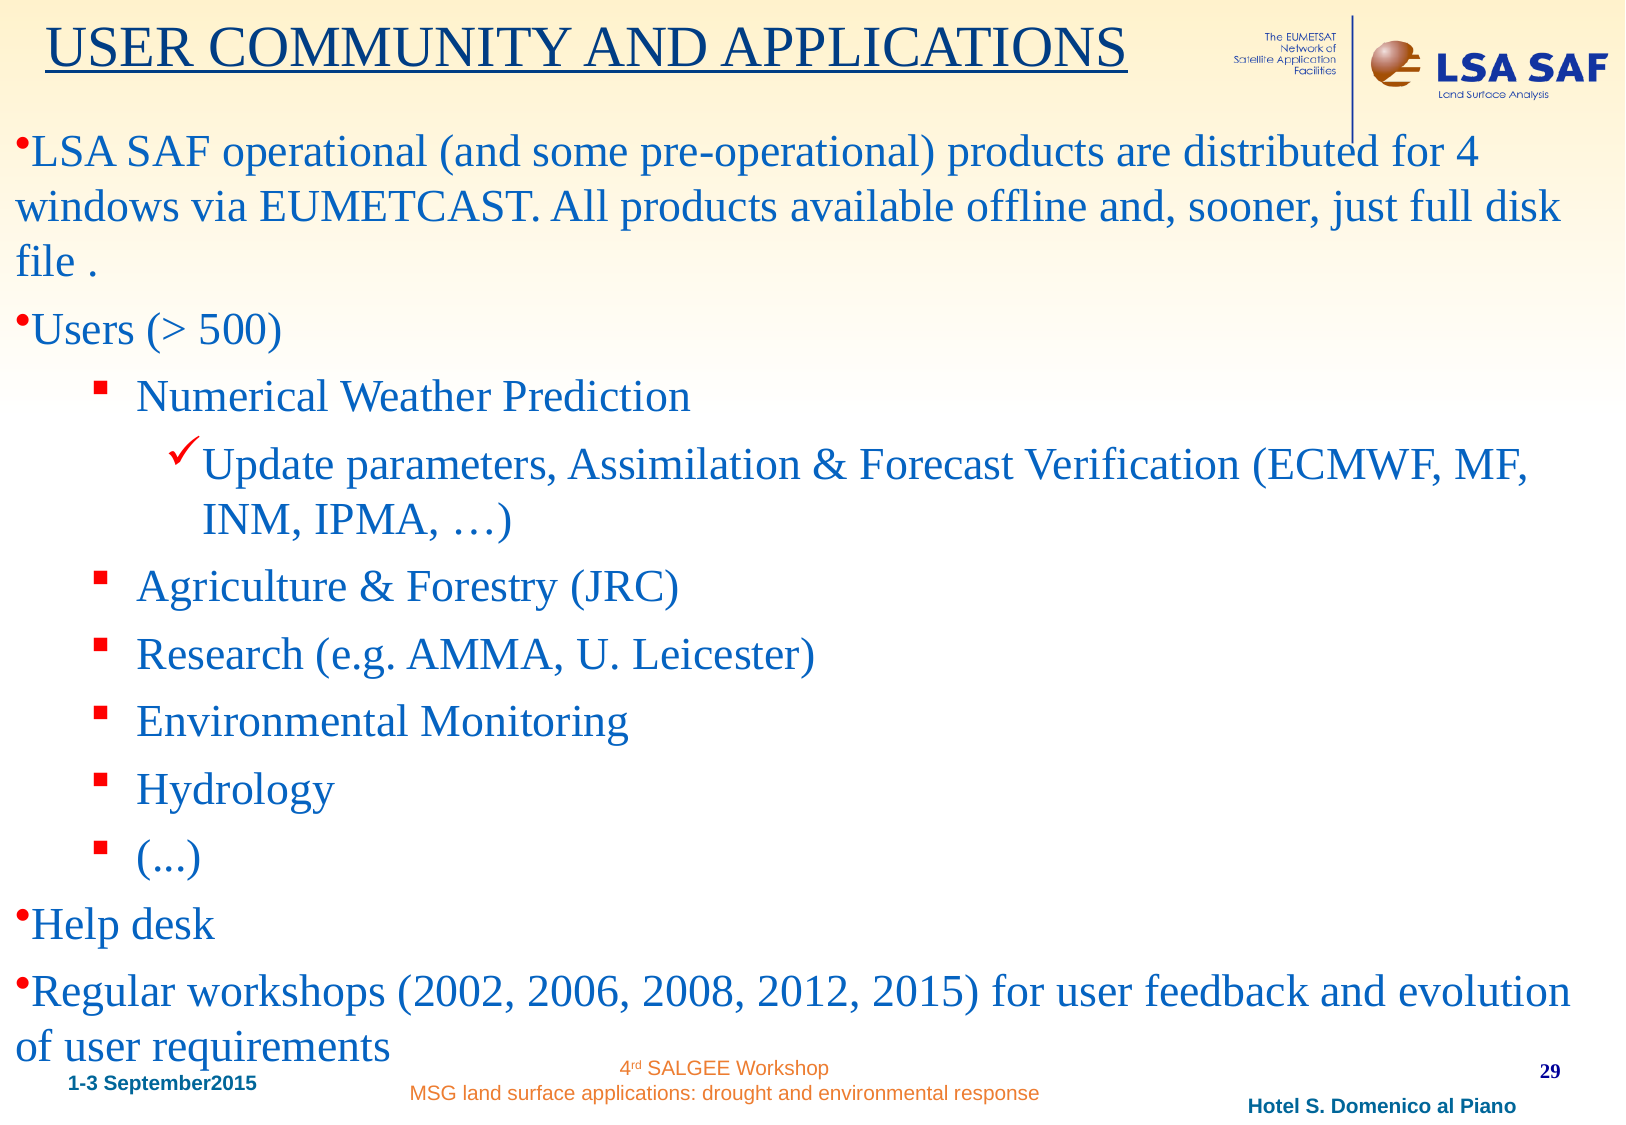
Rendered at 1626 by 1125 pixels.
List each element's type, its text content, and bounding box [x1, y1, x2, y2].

list LSA SAF operational (and some pre-operational) products are distributed for 4 windows via EUMETCAST. All products available offline and, sooner, just full disk file . Users (> 500) Numerical Weather Prediction Update parameters, Assimilation & Forecast Verification (ECMWF, MF, INM, IPMA, …) Agriculture & Forestry (JRC) Research (e.g. AMMA, U. Leicester) Environmental Monitoring Hydrology (...) Help desk Regular workshops (2002, 2006, 2008, 2012, 2015) for user feedback and evolution of user requirements [0, 113, 1625, 1079]
text_box USER COMMUNITY AND APPLICATIONS [0, 0, 1188, 86]
picture [1198, 0, 1625, 113]
